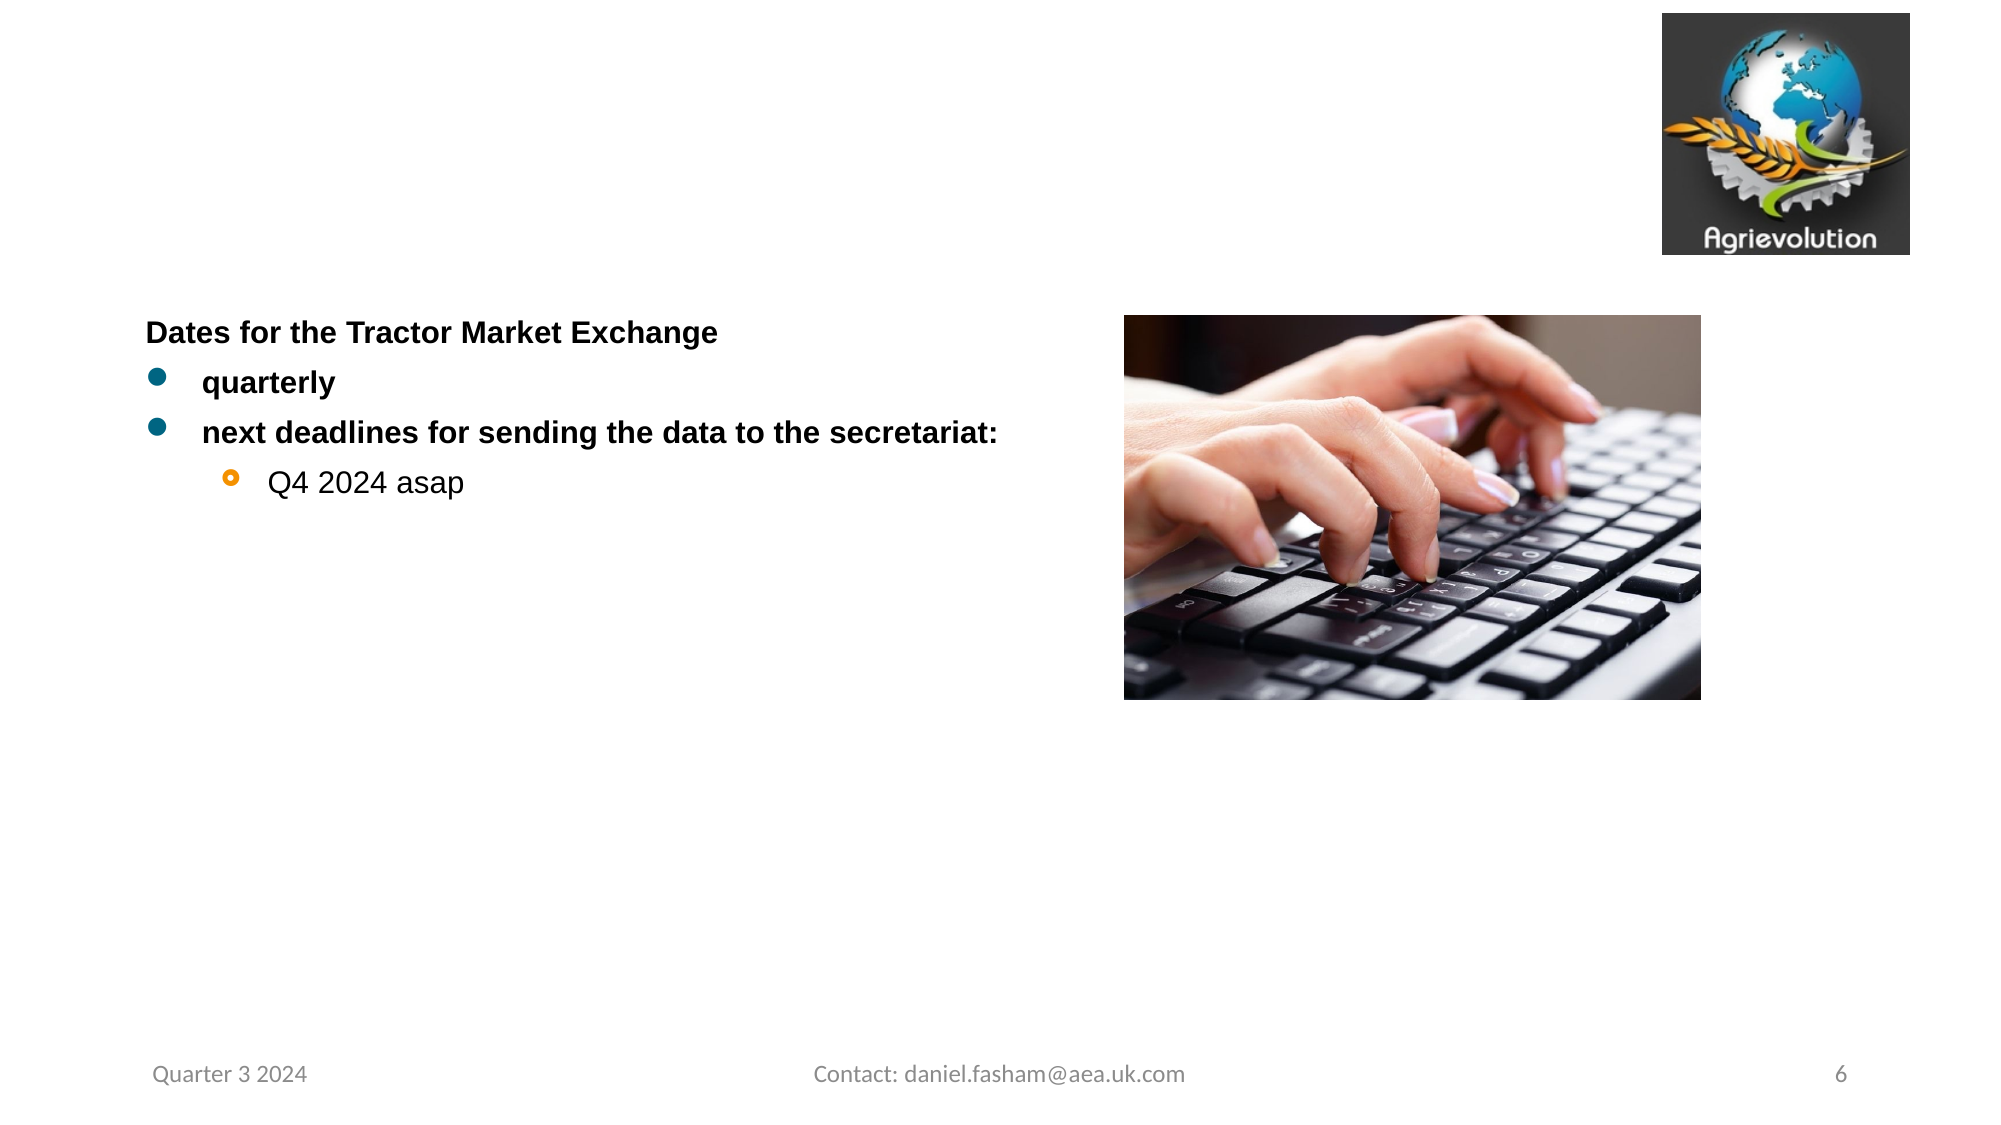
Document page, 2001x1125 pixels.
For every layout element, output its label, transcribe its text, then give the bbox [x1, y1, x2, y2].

picture [1662, 13, 1910, 255]
slide_number 6 [1412, 1042, 1863, 1103]
picture [1124, 315, 1701, 700]
text_box Dates for the Tractor Market Exchange quarterly next deadlines for sending the data to the secretariat: Q4 2024 asap [130, 254, 1195, 700]
slide_number Quarter 3 2024 [137, 1042, 588, 1103]
footer Contact: daniel.fasham@aea.uk.com [662, 1042, 1338, 1103]
